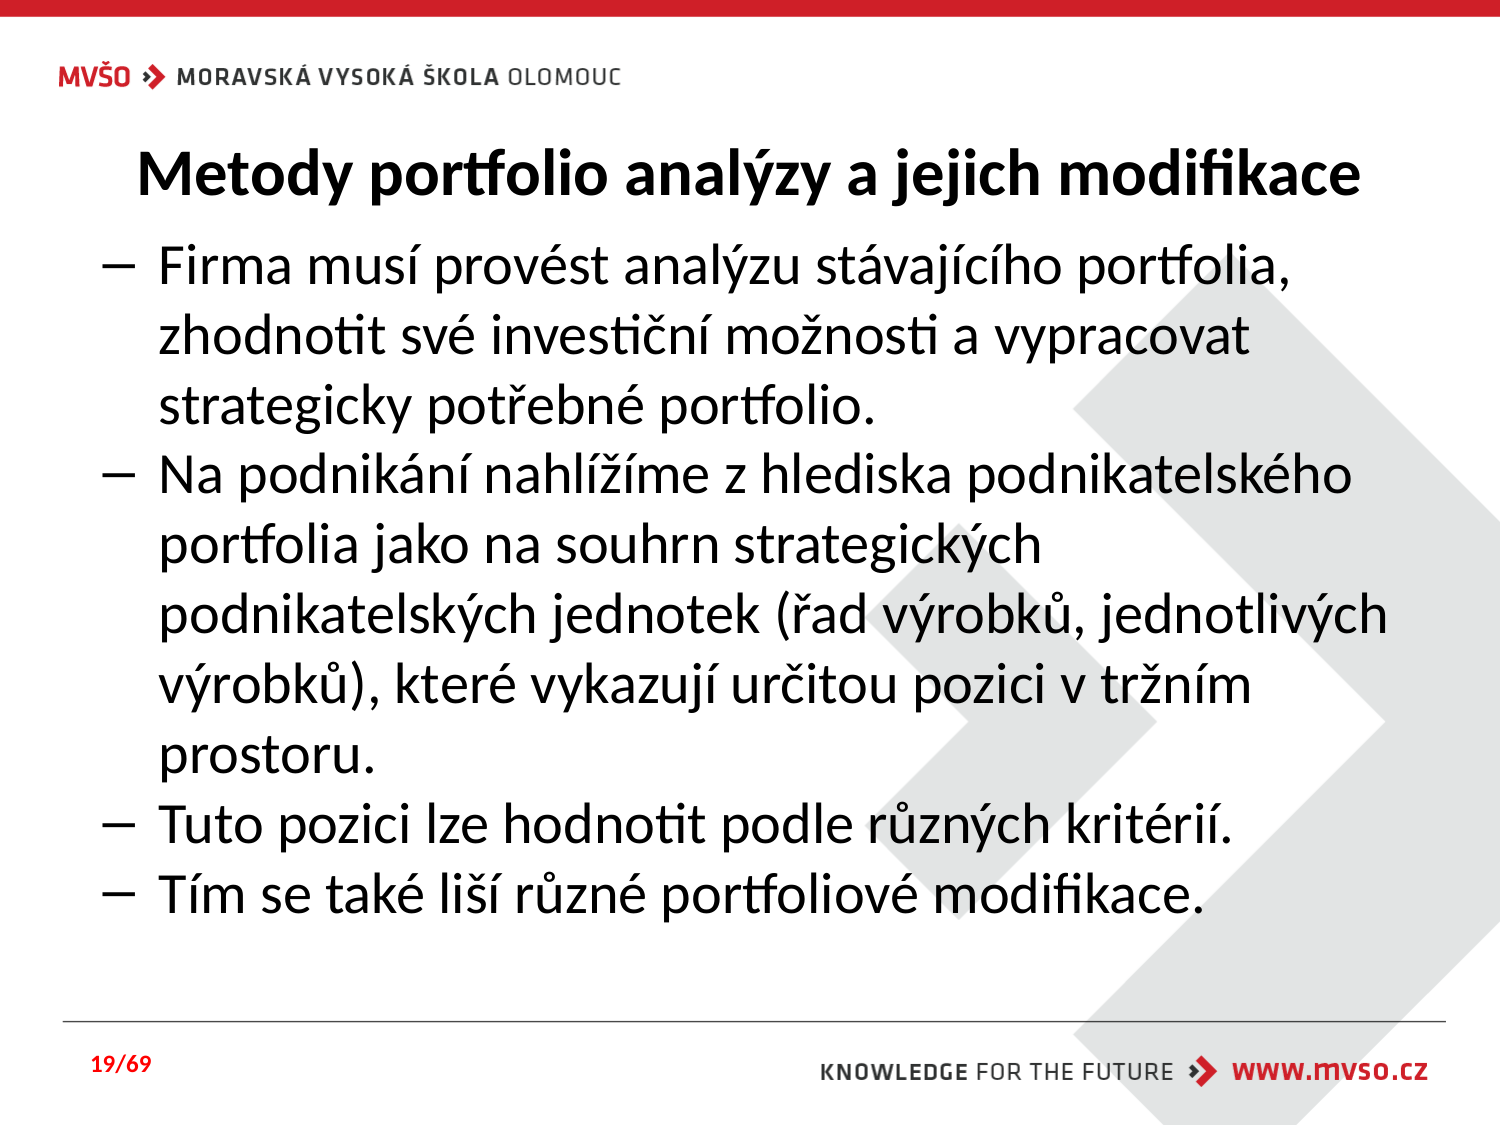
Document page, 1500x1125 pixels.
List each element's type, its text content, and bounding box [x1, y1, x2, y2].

list Firma musí provést analýzu stávajícího portfolia, zhodnotit své investiční možnosti a vypracovat strategicky potřebné portfolio. Na podnikání nahlížíme z hlediska podnikatelského portfolia jako na souhrn strategických podnikatelských jednotek (řad výrobků, jednotlivých výrobků), které vykazují určitou pozici v tržním prostoru. Tuto pozici lze hodnotit podle různých kritérií. Tím se také liší různé portfoliové modifikace. [75, 218, 1425, 1015]
picture [0, 0, 1500, 1125]
text_box 19/69 [74, 1040, 213, 1085]
title Metody portfolio analýzy a jejich modifikace [75, 75, 1425, 218]
